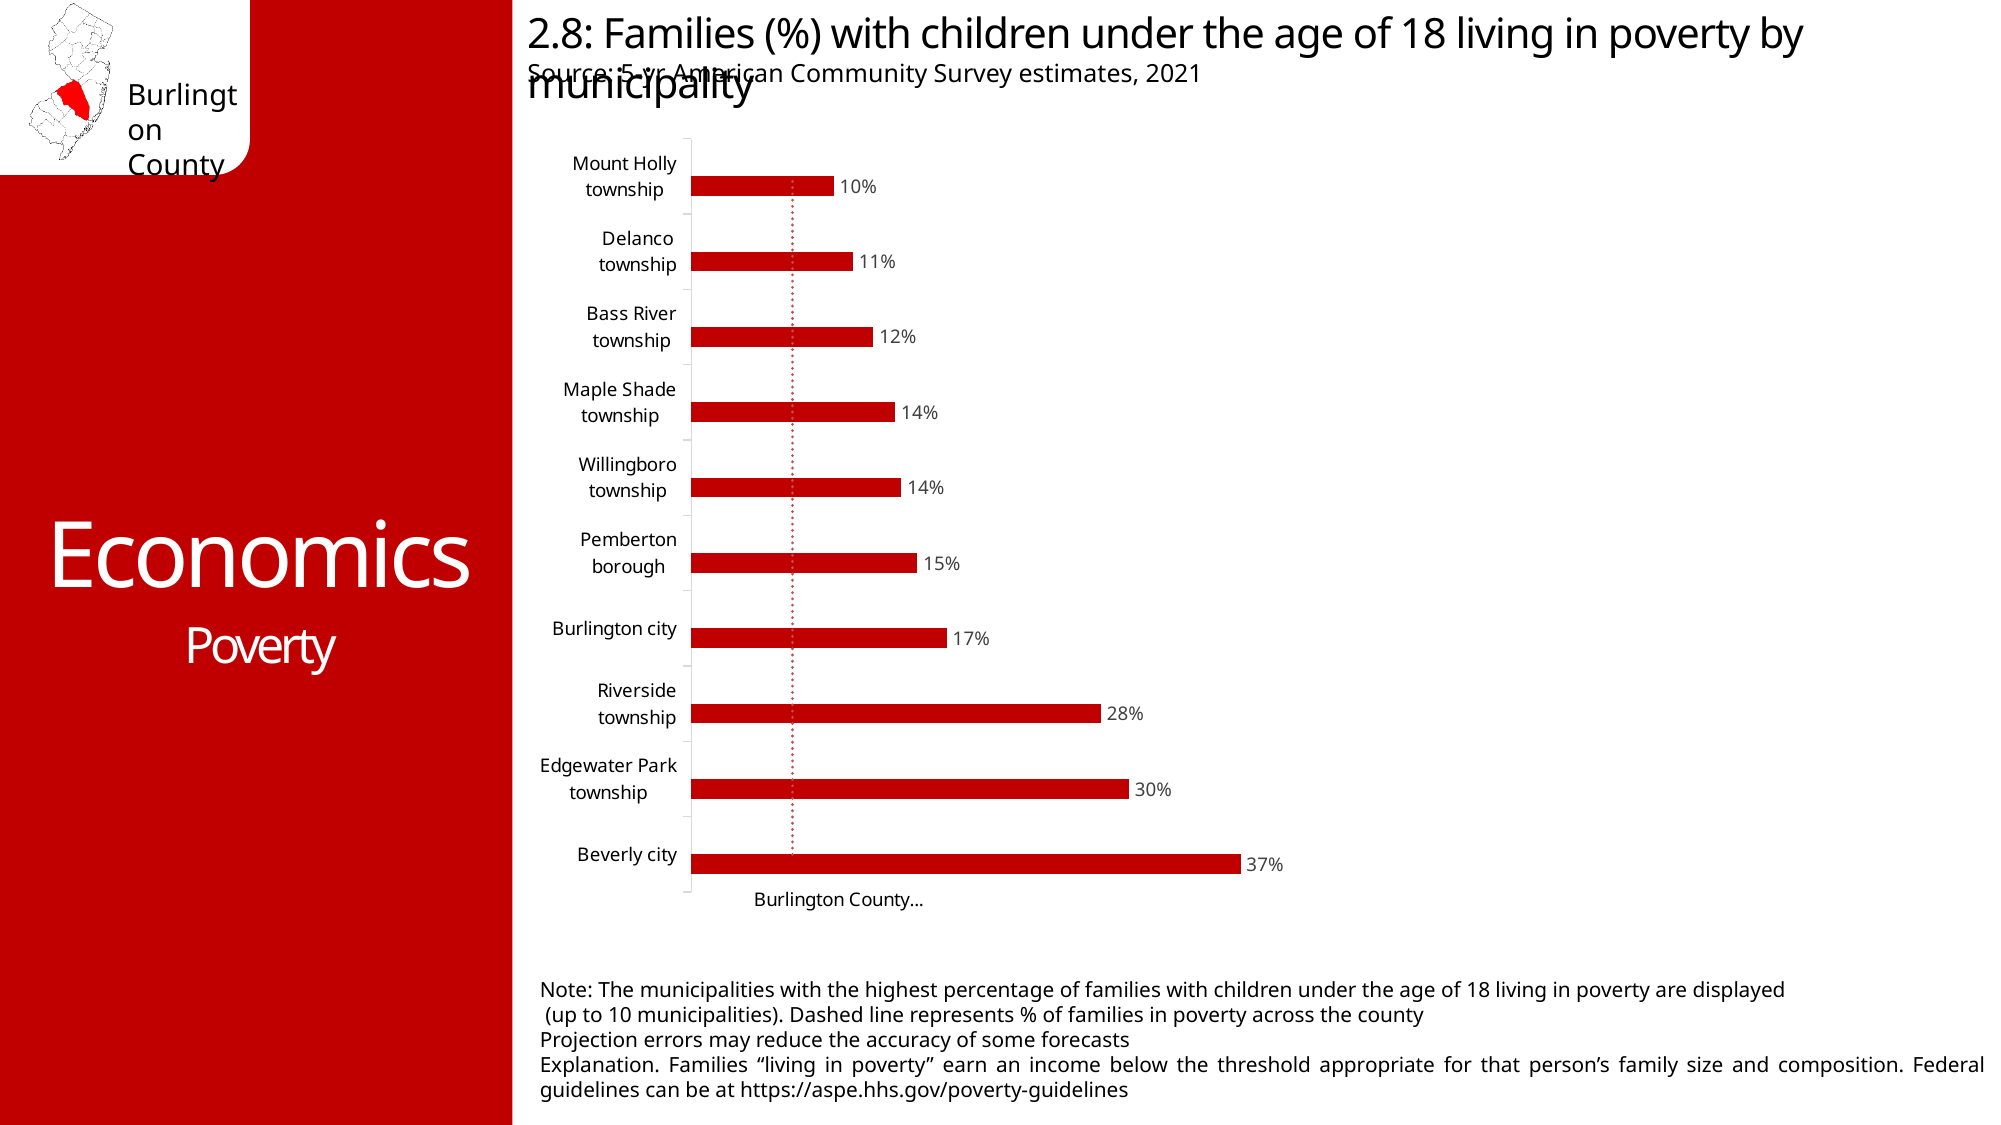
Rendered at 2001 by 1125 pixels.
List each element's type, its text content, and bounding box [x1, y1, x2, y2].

text_box Economics [3, 483, 517, 634]
text_box Poverty [4, 571, 517, 723]
chart [539, 124, 1938, 951]
text_box 2.8: Families (%) with children under the age of 18 living in poverty by municipality [512, 0, 1992, 115]
text_box Source: 5-yr American Community Survey estimates, 2021 [512, 50, 1891, 95]
picture [29, 3, 113, 160]
text_box Note: The municipalities with the highest percentage of families with children under the age of 18 living in poverty are displayed (up to 10 municipalities). Dashed line represents % of families in poverty across the county Projection errors may reduce the accuracy of some forecasts Explanation. Families “living in poverty” earn an income below the threshold appropriate for that person’s family size and composition. Federal guidelines can be at https://aspe.hhs.gov/poverty-guidelines [525, 950, 2000, 1125]
